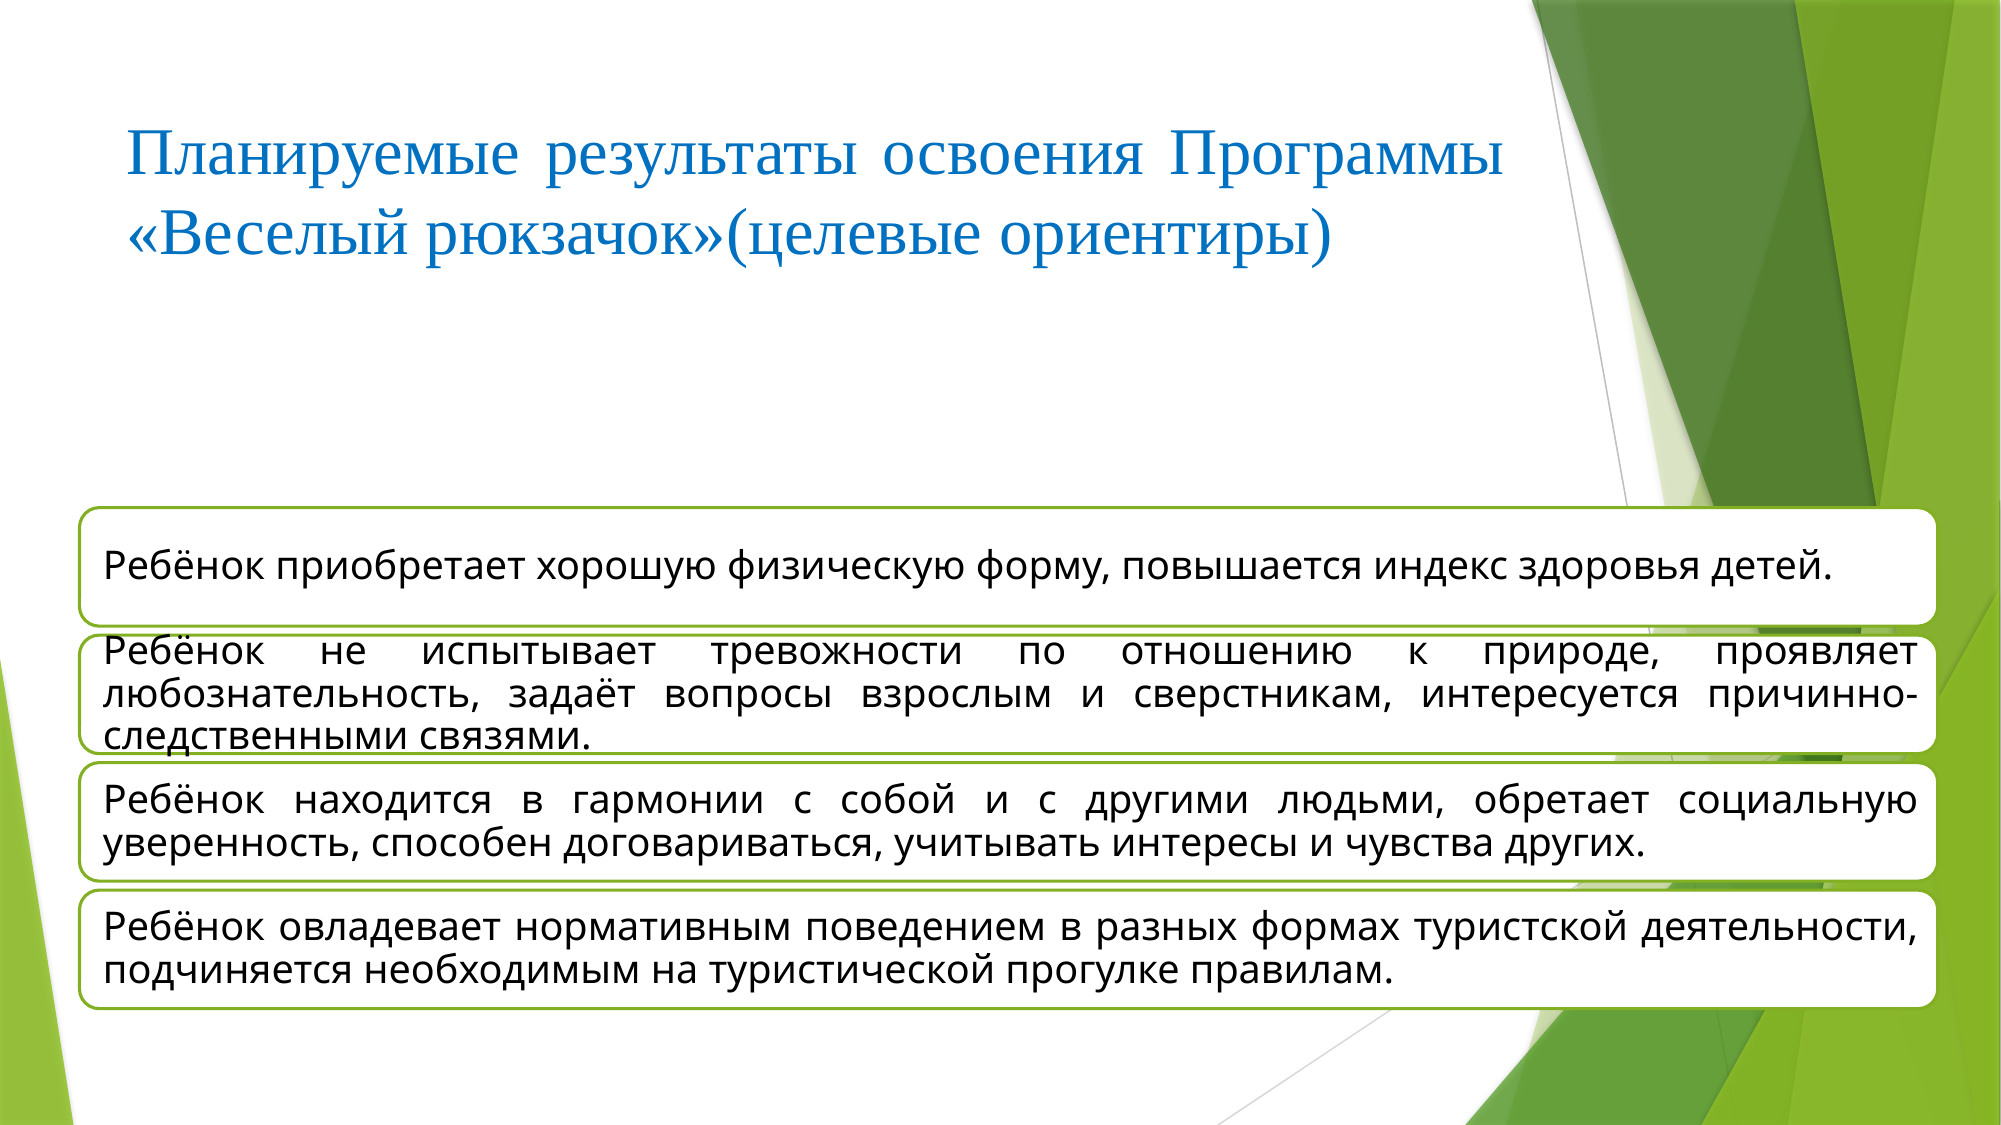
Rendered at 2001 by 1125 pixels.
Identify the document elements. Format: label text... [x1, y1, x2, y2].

title Планируемые результаты освоения Программы «Веселый рюкзачок»(целевые ориентиры) [111, 99, 1522, 317]
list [78, 422, 1939, 1095]
